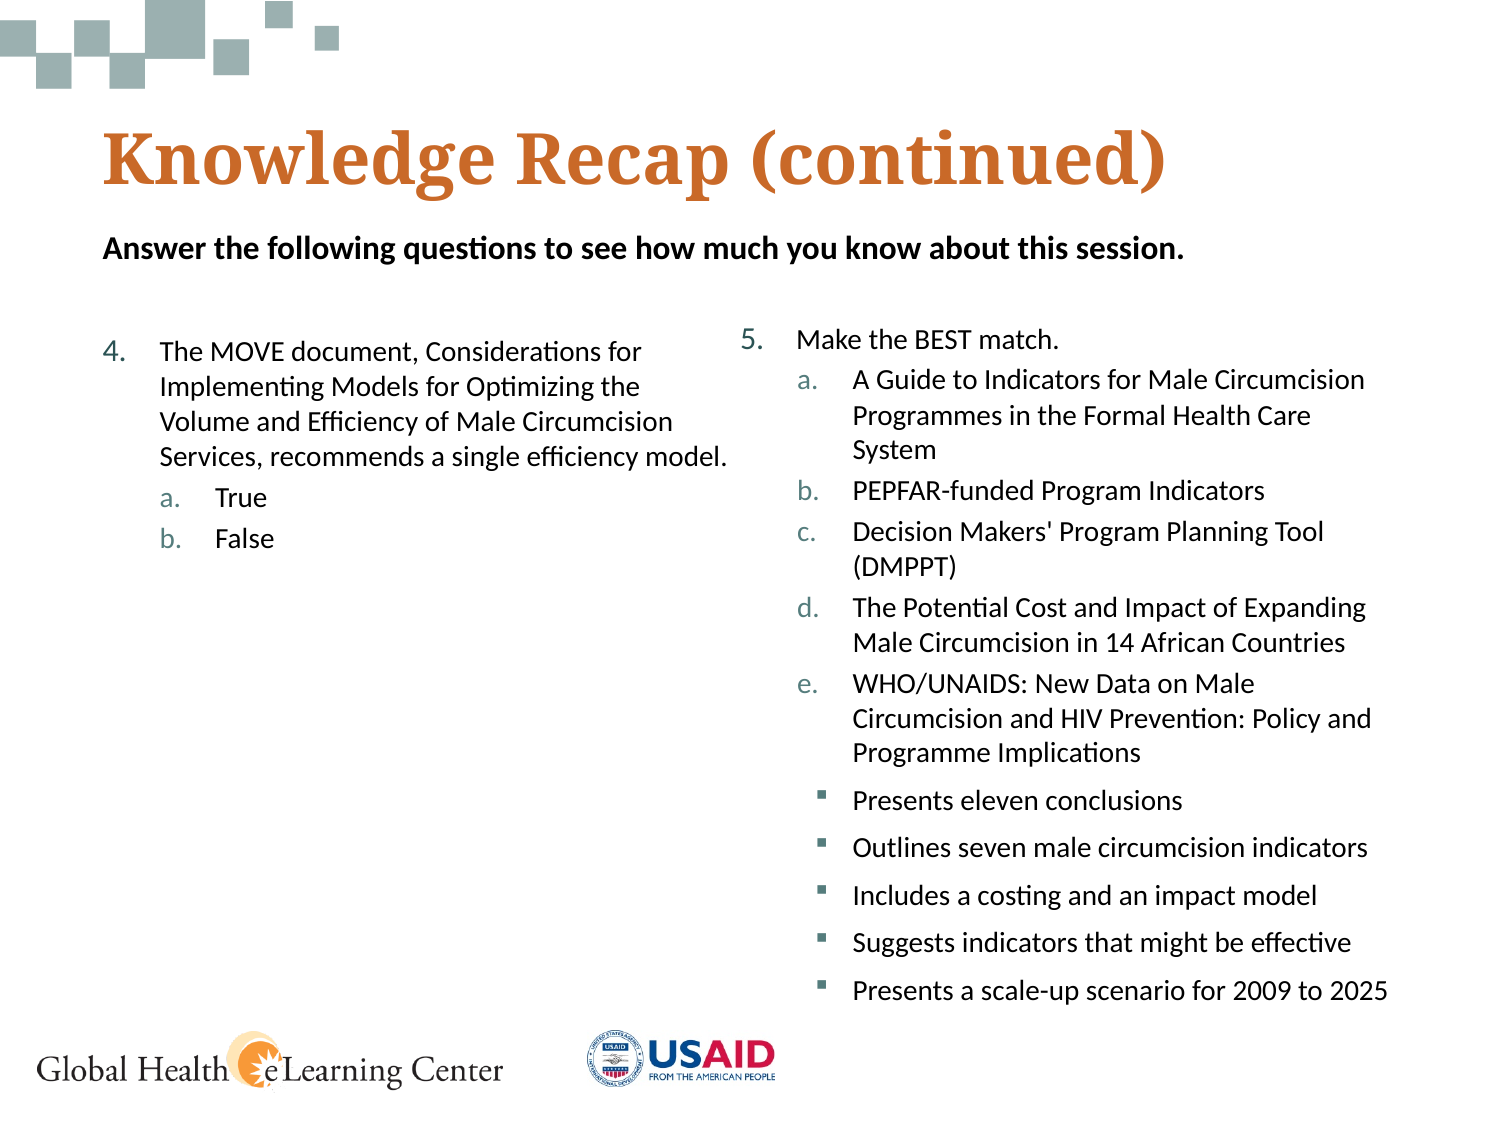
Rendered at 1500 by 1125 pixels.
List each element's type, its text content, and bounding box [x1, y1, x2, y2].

picture [37, 1031, 503, 1093]
picture [0, 0, 339, 89]
list Make the BEST match. A Guide to Indicators for Male Circumcision Programmes in the Formal Health Care System PEPFAR-funded Program Indicators Decision Makers' Program Planning Tool (DMPPT) The Potential Cost and Impact of Expanding Male Circumcision in 14 African Countries WHO/UNAIDS: New Data on Male Circumcision and HIV Prevention: Policy and Programme Implications Presents eleven conclusions Outlines seven male circumcision indicators Includes a costing and an impact model Suggests indicators that might be effective Presents a scale-up scenario for 2009 to 2025 [725, 312, 1413, 1007]
title Knowledge Recap (continued) [87, 62, 1500, 250]
list Answer the following questions to see how much you know about this session. [87, 224, 1425, 274]
list The MOVE document, Considerations for Implementing Models for Optimizing the Volume and Efficiency of Male Circumcision Services, recommends a single efficiency model. True False [87, 324, 751, 969]
picture [587, 1030, 775, 1087]
